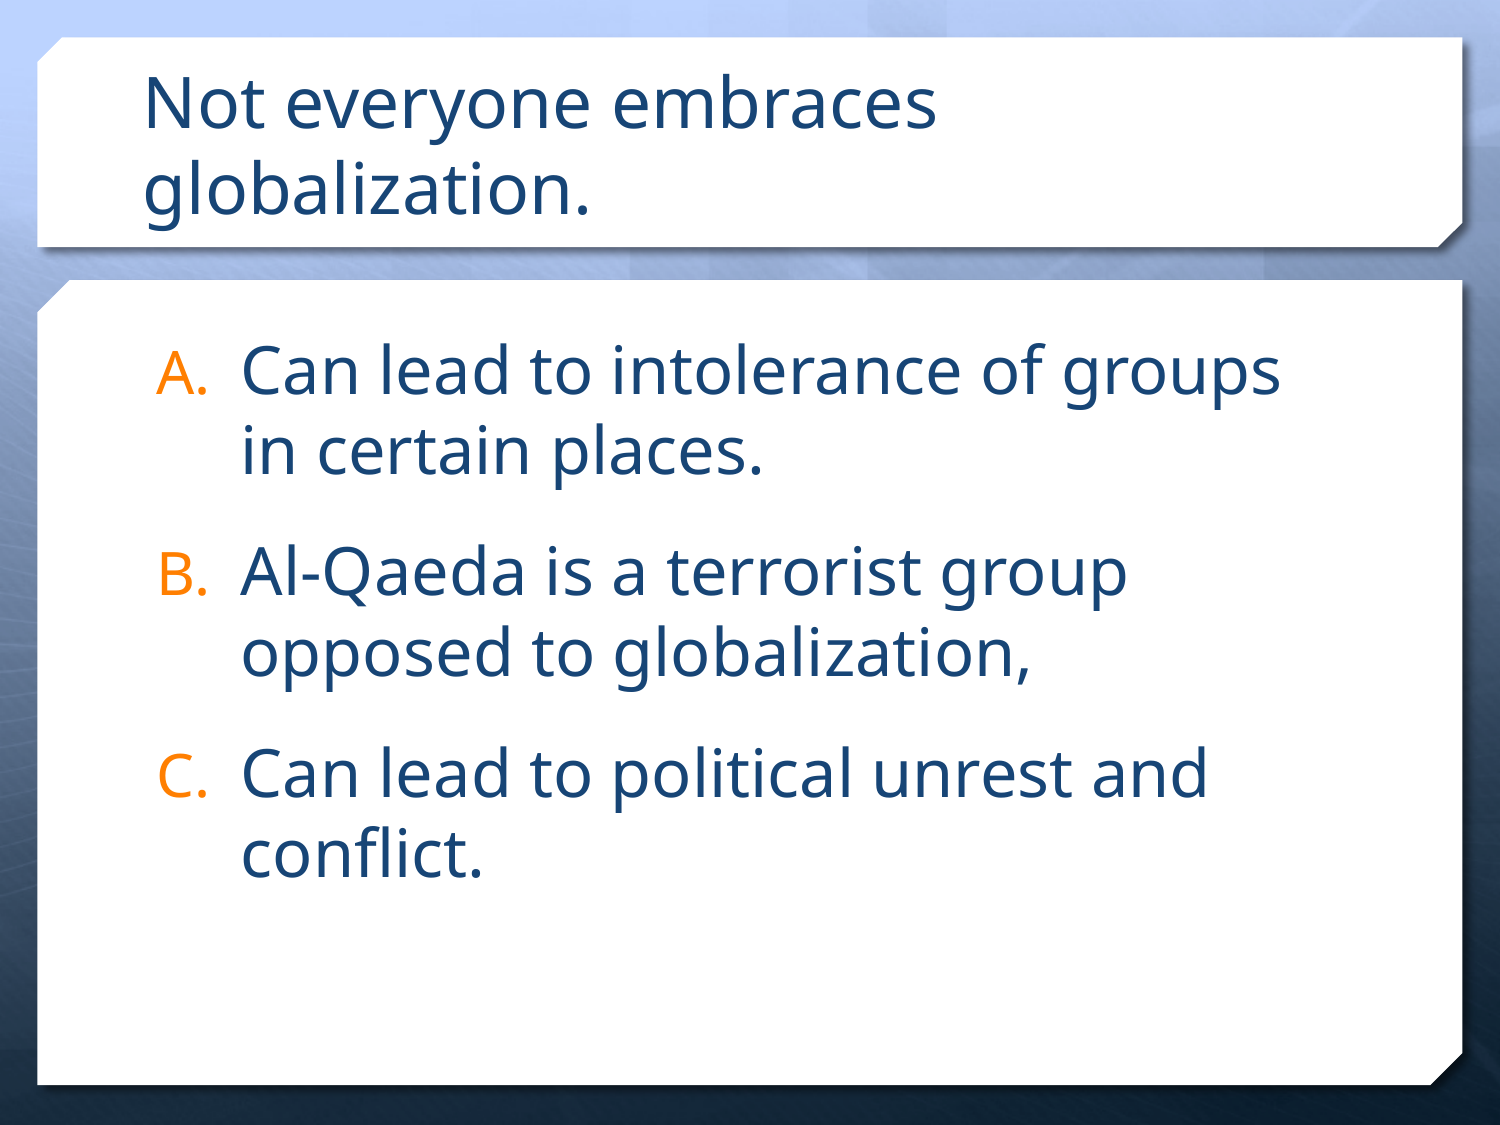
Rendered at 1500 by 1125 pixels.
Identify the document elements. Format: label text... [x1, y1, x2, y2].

title Not everyone embraces globalization. [127, 48, 1372, 236]
list Can lead to intolerance of groups in certain places. Al-Qaeda is a terrorist group opposed to globalization, Can lead to political unrest and conflict. [127, 319, 1372, 978]
